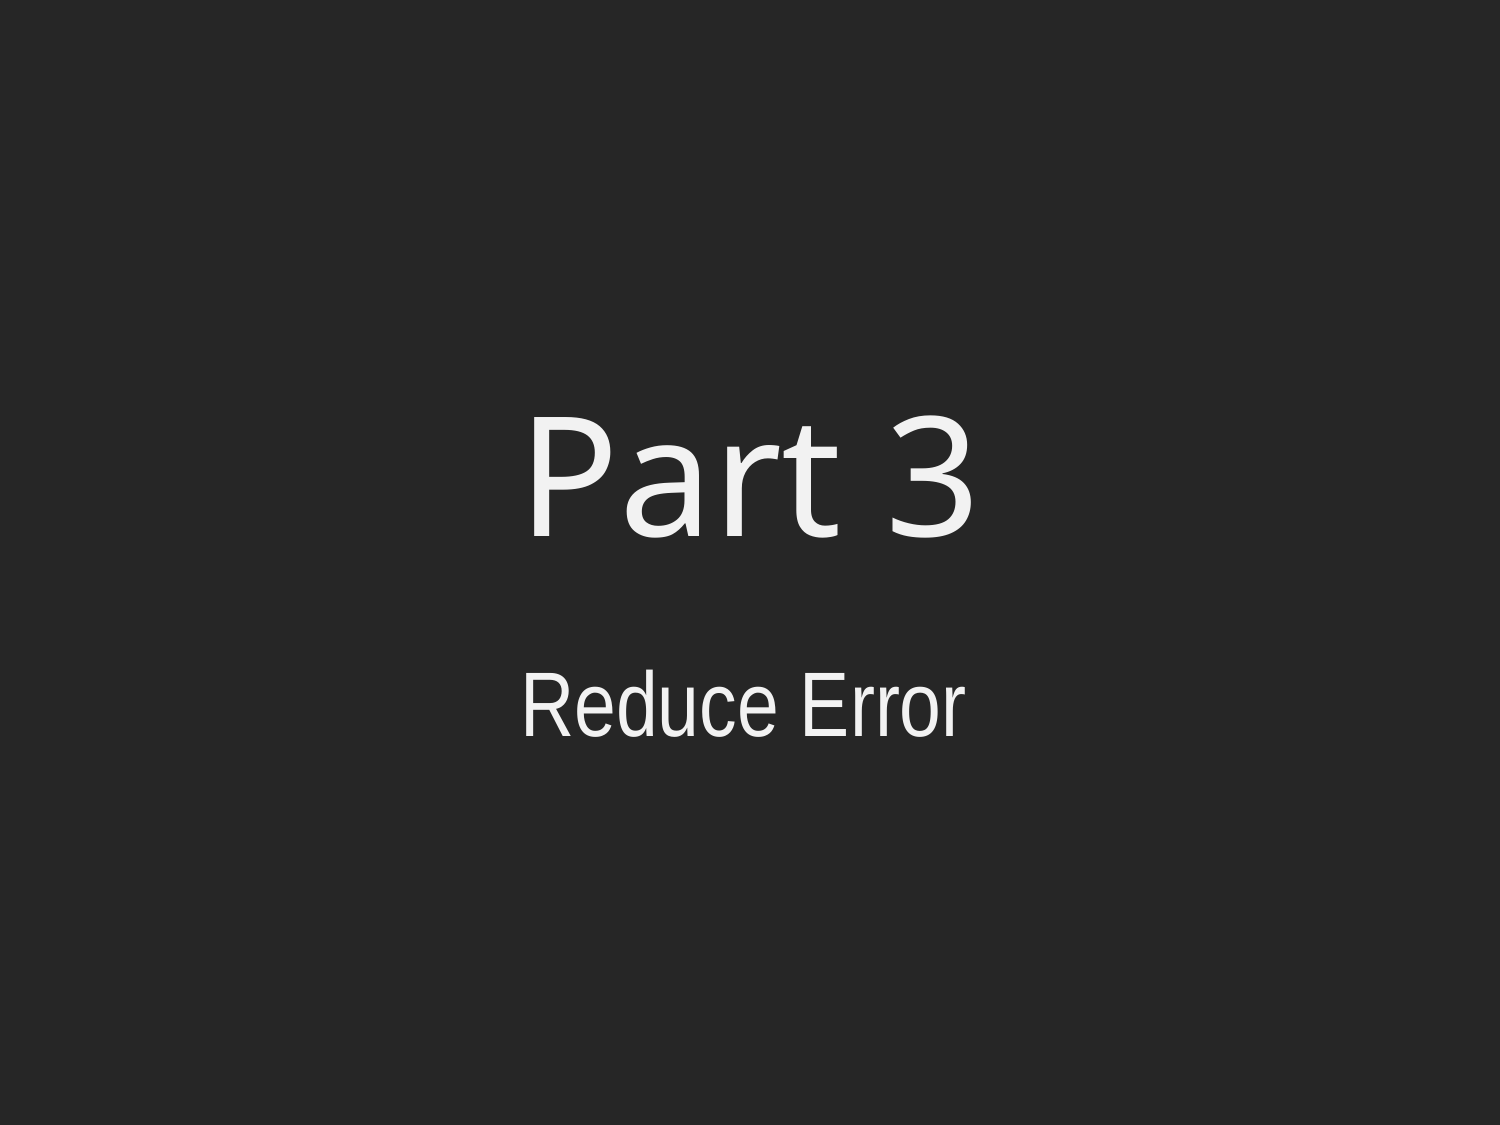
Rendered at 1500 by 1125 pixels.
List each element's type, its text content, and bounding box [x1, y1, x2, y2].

subtitle Reduce Error [75, 637, 1413, 925]
title Part 3 [112, 349, 1388, 591]
